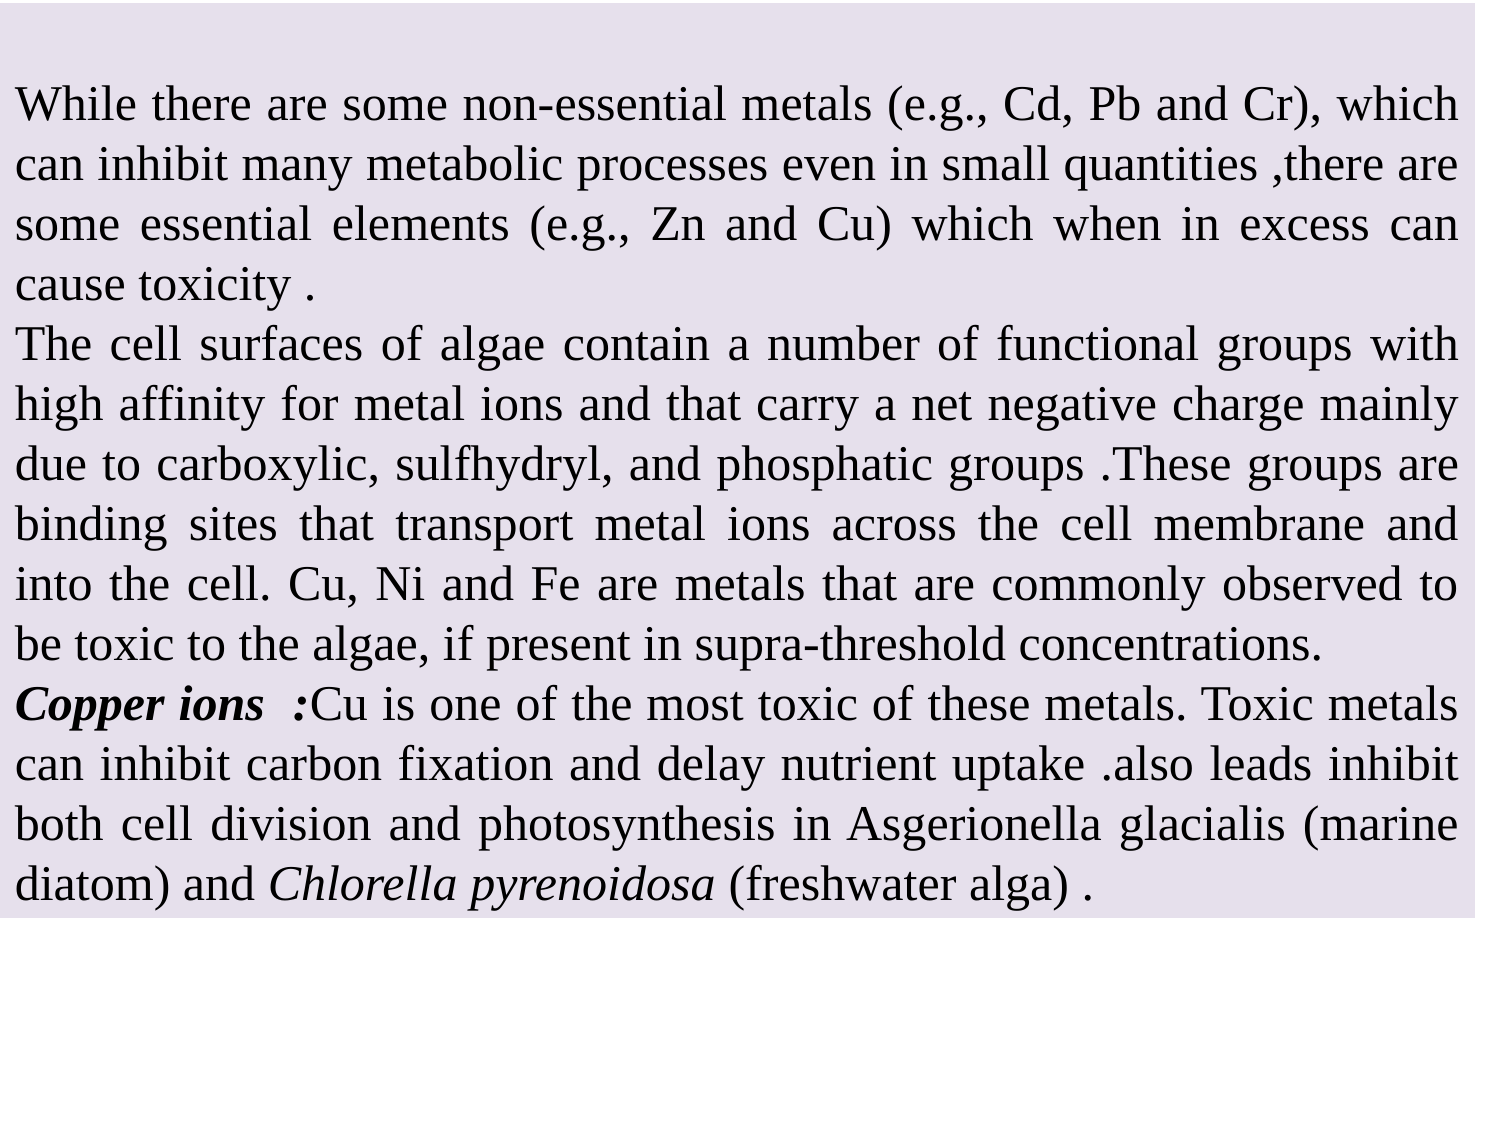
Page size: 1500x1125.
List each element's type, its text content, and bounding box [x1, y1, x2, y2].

text_box While there are some non-essential metals (e.g., Cd, Pb and Cr), which can inhibit many metabolic processes even in small quantities ,there are some essential elements (e.g., Zn and Cu) which when in excess can cause toxicity . The cell surfaces of algae contain a number of functional groups with high affinity for metal ions and that carry a net negative charge mainly due to carboxylic, sulfhydryl, and phosphatic groups .These groups are binding sites that transport metal ions across the cell membrane and into the cell. Cu, Ni and Fe are metals that are commonly observed to be toxic to the algae, if present in supra-threshold concentrations. Copper ions :Cu is one of the most toxic of these metals. Toxic metals can inhibit carbon fixation and delay nutrient uptake .also leads inhibit both cell division and photosynthesis in Asgerionella glacialis (marine diatom) and Chlorella pyrenoidosa (freshwater alga) . [0, 3, 1475, 918]
